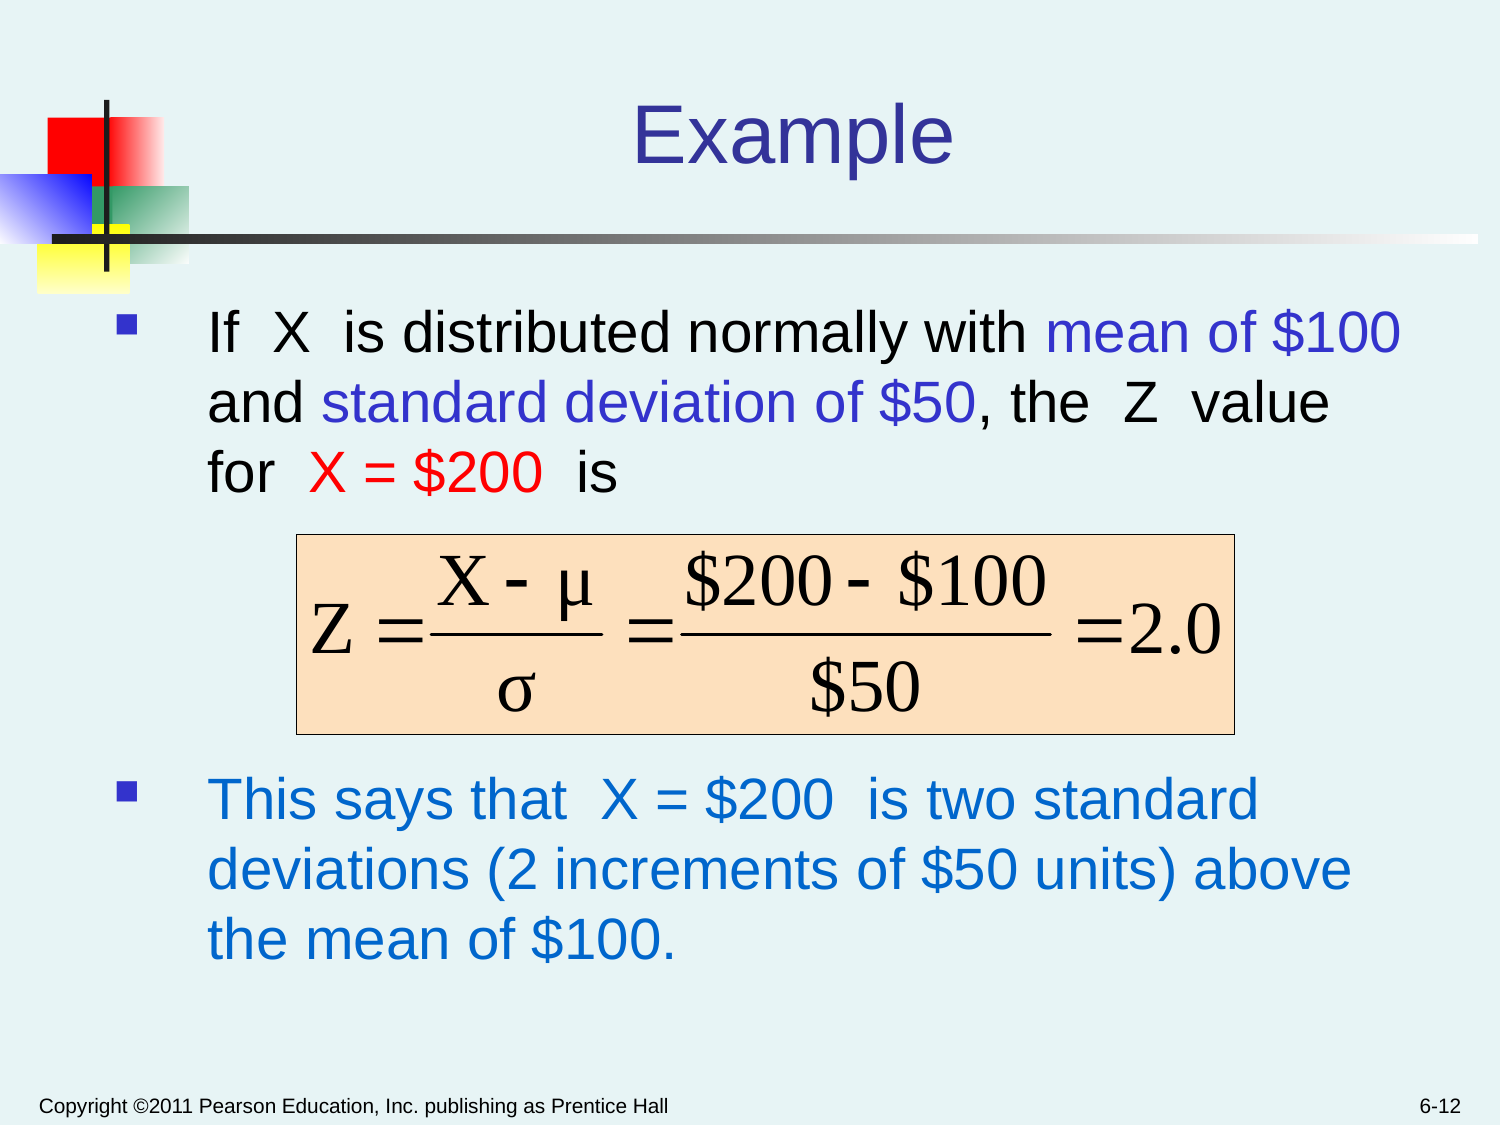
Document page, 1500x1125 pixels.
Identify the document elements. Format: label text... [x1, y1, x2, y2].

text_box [296, 534, 1235, 735]
slide_number 6-12 [1124, 1071, 1476, 1125]
footer Copyright ©2011 Pearson Education, Inc. publishing as Prentice Hall [24, 1071, 788, 1125]
title Example [237, 49, 1351, 188]
list If X is distributed normally with mean of $100 and standard deviation of $50, the Z value for X = $200 is This says that X = $200 is two standard deviations (2 increments of $50 units) above the mean of $100. [99, 287, 1426, 1013]
